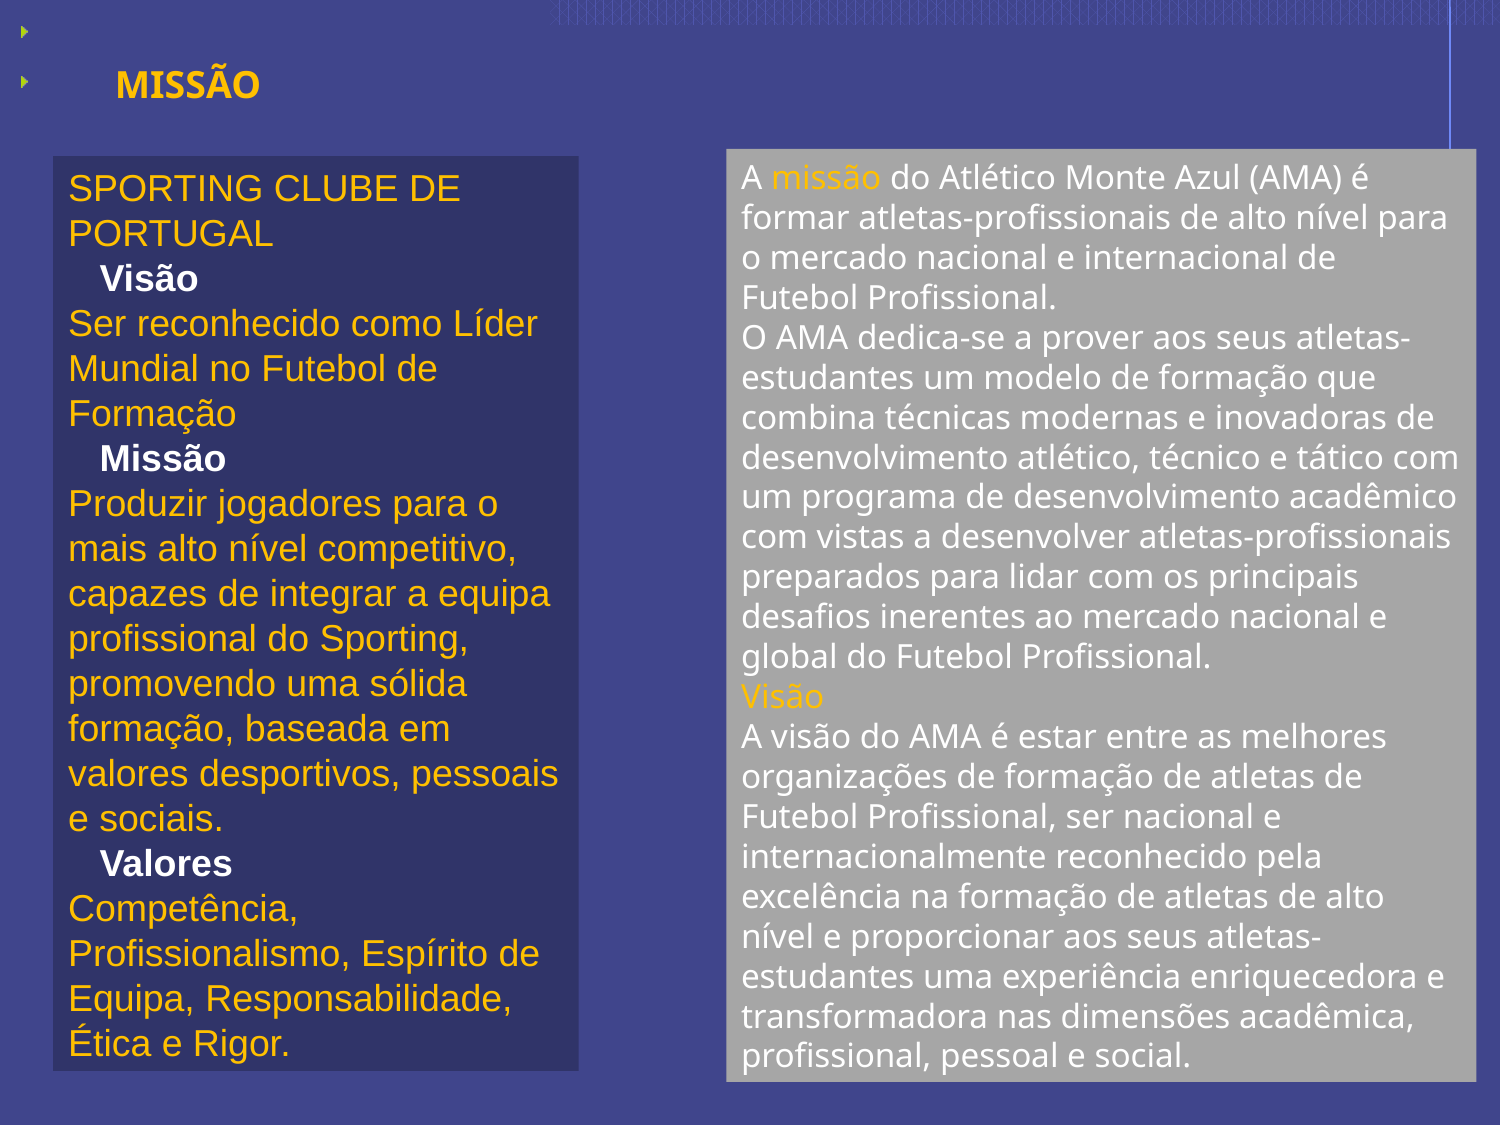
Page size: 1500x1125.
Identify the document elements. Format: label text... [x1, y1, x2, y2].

text_box SPORTING CLUBE DE PORTUGAL Visão Ser reconhecido como Líder Mundial no Futebol de Formação Missão Produzir jogadores para o mais alto nível competitivo, capazes de integrar a equipa profissional do Sporting, promovendo uma sólida formação, baseada em valores desportivos, pessoais e sociais. Valores Competência, Profissionalismo, Espírito de Equipa, Responsabilidade, Ética e Rigor. [53, 156, 579, 1071]
picture [21, 76, 28, 88]
title MISSÃO [99, 49, 314, 114]
picture [21, 26, 28, 38]
text_box A missão do Atlético Monte Azul (AMA) é formar atletas-profissionais de alto nível para o mercado nacional e internacional de Futebol Profissional. O AMA dedica-se a prover aos seus atletas-estudantes um modelo de formação que combina técnicas modernas e inovadoras de desenvolvimento atlético, técnico e tático com um programa de desenvolvimento acadêmico com vistas a desenvolver atletas-profissionais preparados para lidar com os principais desafios inerentes ao mercado nacional e global do Futebol Profissional. Visão A visão do AMA é estar entre as melhores organizações de formação de atletas de Futebol Profissional, ser nacional e internacionalmente reconhecido pela excelência na formação de atletas de alto nível e proporcionar aos seus atletas-estudantes uma experiência enriquecedora e transformadora nas dimensões acadêmica, profissional, pessoal e social. [726, 148, 1477, 1082]
